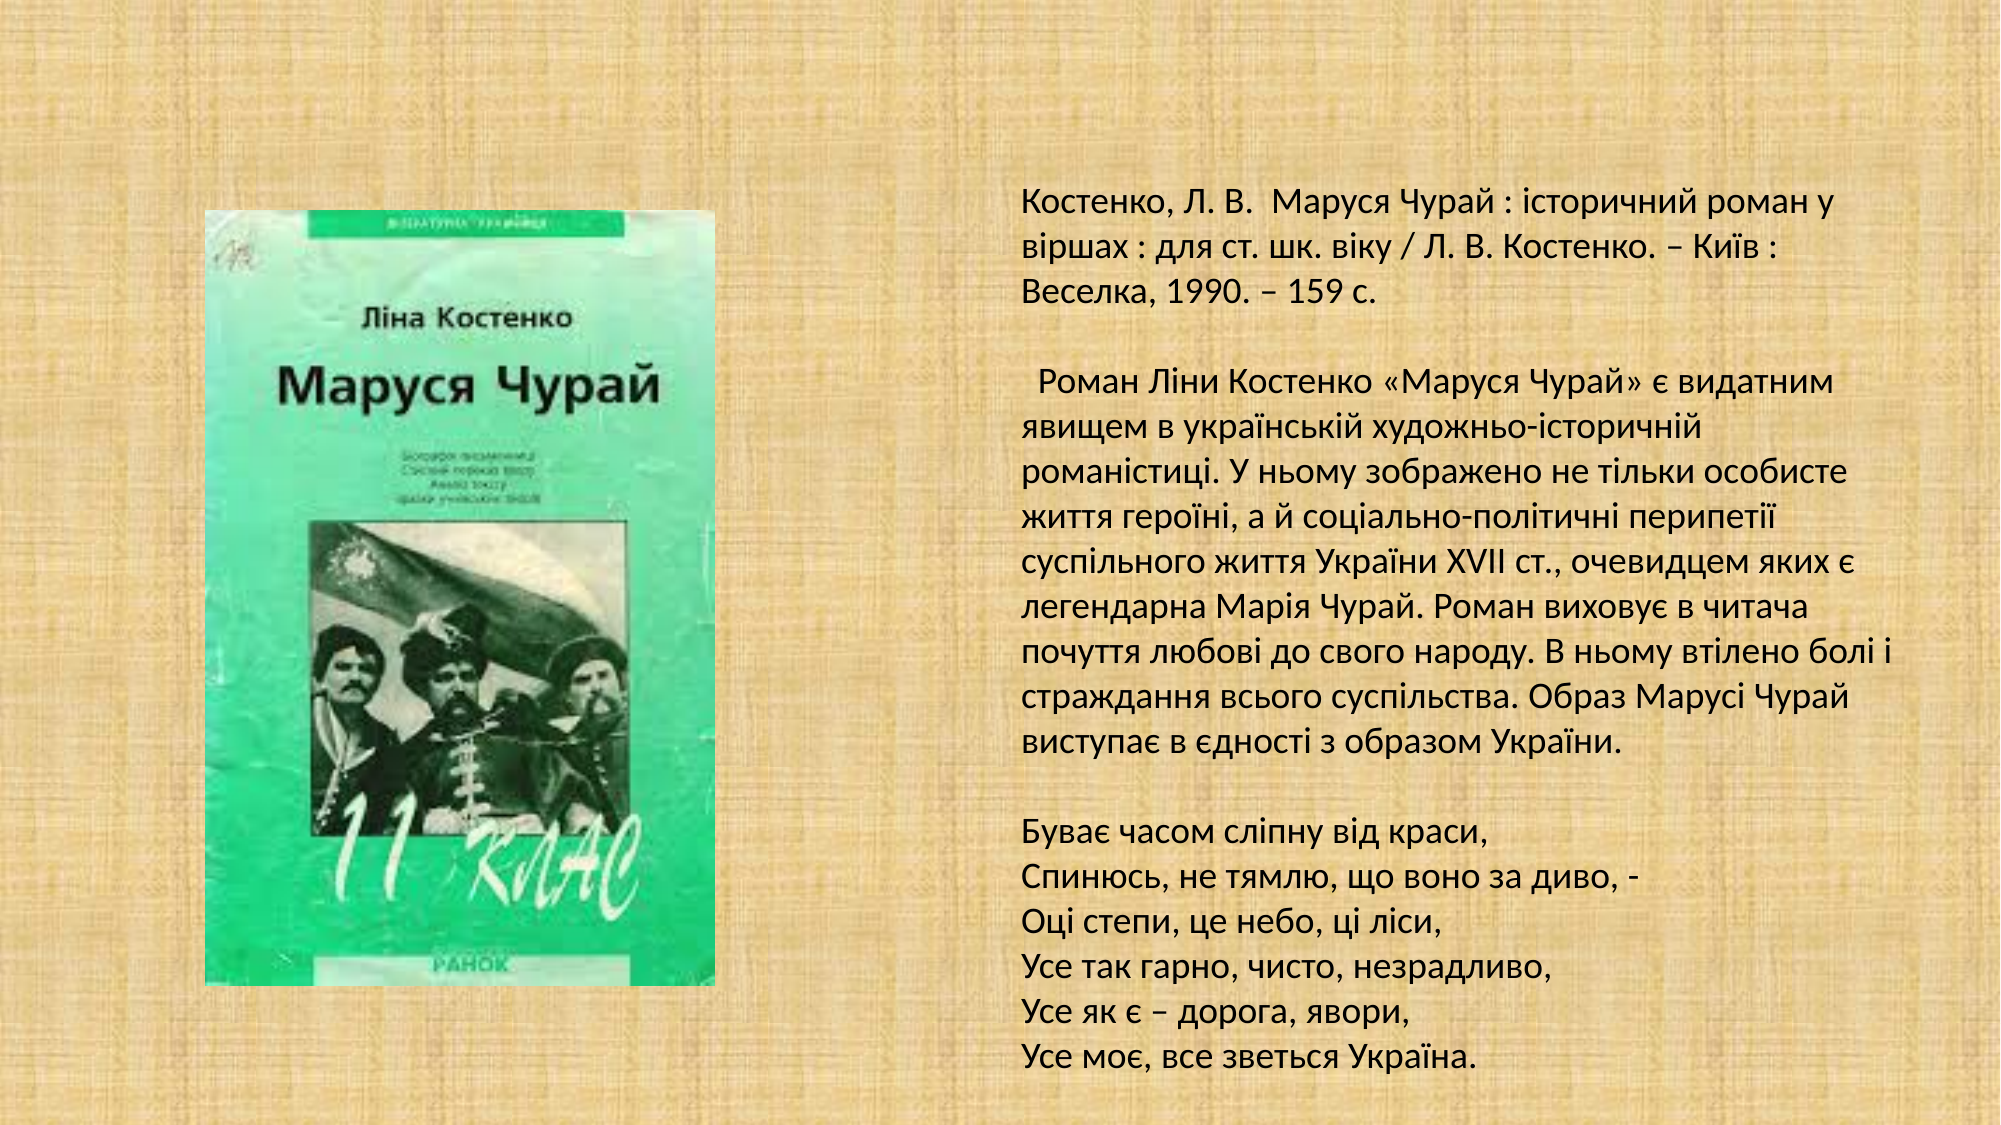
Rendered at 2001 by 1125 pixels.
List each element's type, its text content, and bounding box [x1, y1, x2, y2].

picture [0, 0, 2001, 1125]
text_box Костенко, Л. В. Маруся Чурай : історичний роман у віршах : для ст. шк. віку / Л. В. Костенко. – Київ : Веселка, 1990. – 159 с. Роман Ліни Костенко «Маруся Чурай» є видатним явищем в українській художньо-історичній романістиці. У ньому зображено не тільки особисте життя героїні, а й соціально-політичні перипетії суспільного життя України XVII ст., очевидцем яких є легендарна Марія Чурай. Роман виховує в читача почуття любові до свого народу. В ньому втілено болі і страждання всього суспільства. Образ Марусі Чурай виступає в єдності з образом України. Буває часом сліпну від краси, Спинюсь, не тямлю, що воно за диво, - Оці степи, це небо, ці ліси, Усе так гарно, чисто, незрадливо, Усе як є – дорога, явори, Усе моє, все зветься Україна. [1006, 168, 1911, 1084]
